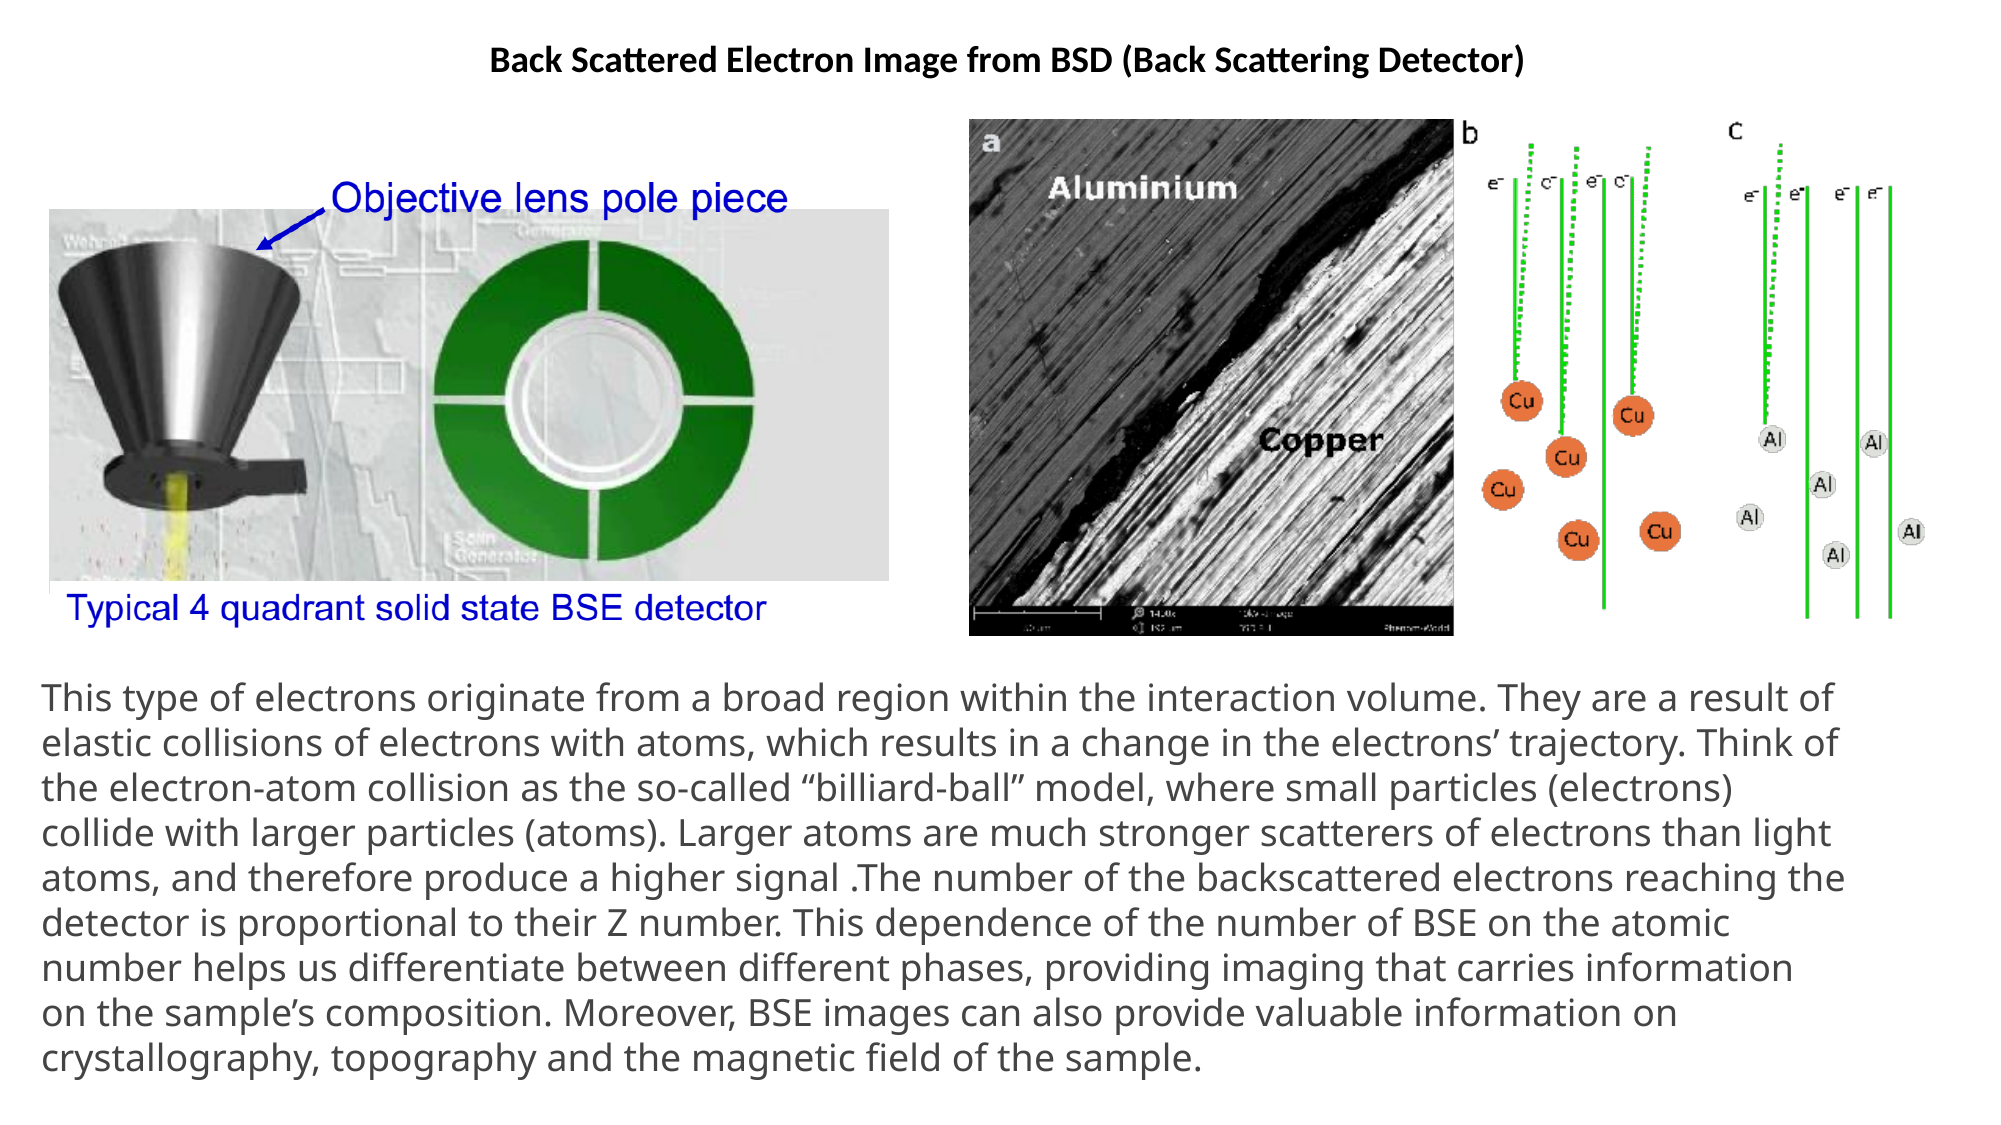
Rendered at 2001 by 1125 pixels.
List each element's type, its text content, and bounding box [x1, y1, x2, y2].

text_box This type of electrons originate from a broad region within the interaction volume. They are a result of elastic collisions of electrons with atoms, which results in a change in the electrons’ trajectory. Think of the electron-atom collision as the so-called “billiard-ball” model, where small particles (electrons) collide with larger particles (atoms). Larger atoms are much stronger scatterers of electrons than light atoms, and therefore produce a higher signal .The number of the backscattered electrons reaching the detector is proportional to their Z number. This dependence of the number of BSE on the atomic number helps us differentiate between different phases, providing imaging that carries information on the sample’s composition. Moreover, BSE images can also provide valuable information on crystallography, topography and the magnetic field of the sample. [26, 666, 1866, 1086]
text_box Back Scattered Electron Image from BSD (Back Scattering Detector) [474, 28, 1551, 88]
picture [969, 119, 1925, 636]
picture [26, 155, 911, 636]
